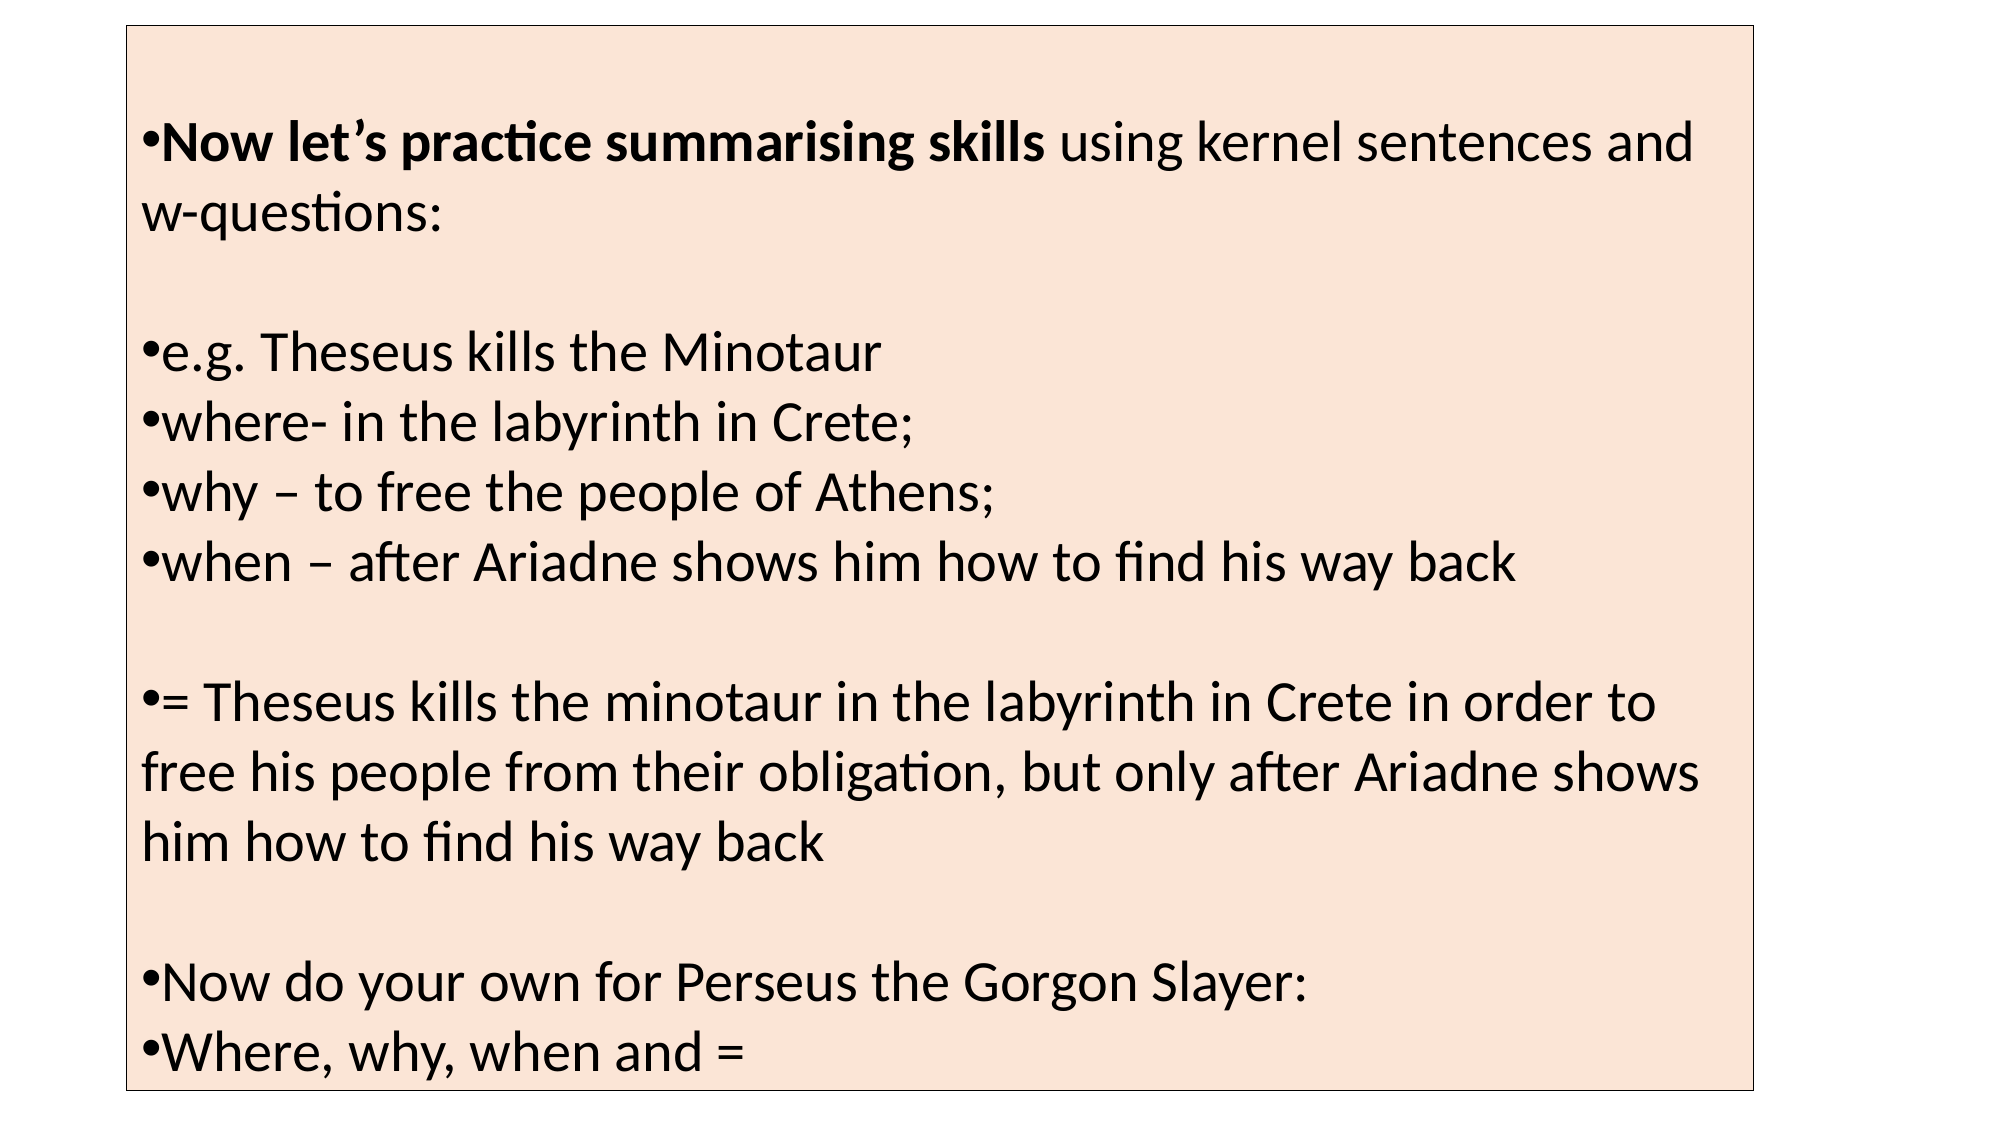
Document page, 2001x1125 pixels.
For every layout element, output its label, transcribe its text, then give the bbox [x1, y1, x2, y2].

text_box Now let’s practice summarising skills using kernel sentences and w-questions: e.g. Theseus kills the Minotaur where- in the labyrinth in Crete; why – to free the people of Athens; when – after Ariadne shows him how to find his way back = Theseus kills the minotaur in the labyrinth in Crete in order to free his people from their obligation, but only after Ariadne shows him how to find his way back Now do your own for Perseus the Gorgon Slayer: Where, why, when and = [126, 25, 1754, 1091]
